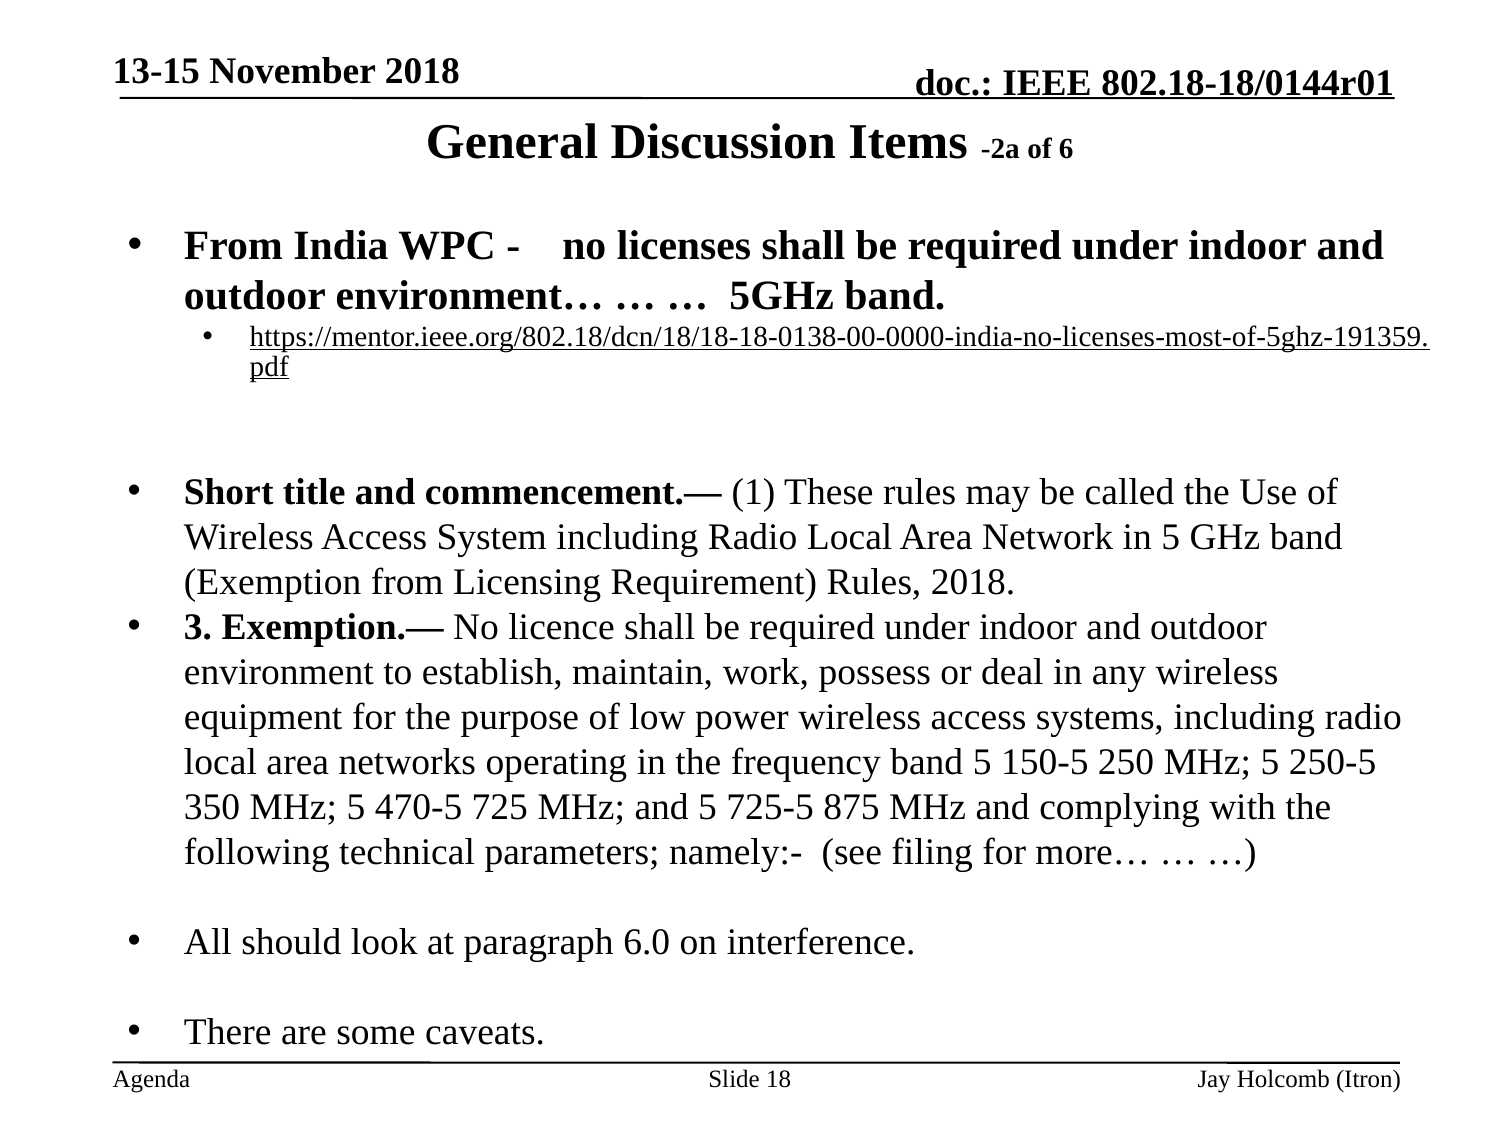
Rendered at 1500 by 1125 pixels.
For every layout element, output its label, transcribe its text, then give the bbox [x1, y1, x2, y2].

slide_number Slide 18 [699, 1061, 800, 1123]
list From India WPC - no licenses shall be required under indoor and outdoor environment… … … 5GHz band. https://mentor.ieee.org/802.18/dcn/18/18-18-0138-00-0000-india-no-licenses-most-of-5ghz-191359.pdf Short title and commencement.— (1) These rules may be called the Use of Wireless Access System including Radio Local Area Network in 5 GHz band (Exemption from Licensing Requirement) Rules, 2018. 3. Exemption.— No licence shall be required under indoor and outdoor environment to establish, maintain, work, possess or deal in any wireless equipment for the purpose of low power wireless access systems, including radio local area networks operating in the frequency band 5 150-5 250 MHz; 5 250-5 350 MHz; 5 470-5 725 MHz; and 5 725-5 875 MHz and complying with the following technical parameters; namely:- (see filing for more… … …) All should look at paragraph 6.0 on interference. There are some caveats. [112, 159, 1451, 1086]
footer Jay Holcomb (Itron) [878, 1061, 1402, 1093]
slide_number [112, 45, 488, 91]
title General Discussion Items -2a of 6 [112, 100, 1388, 159]
